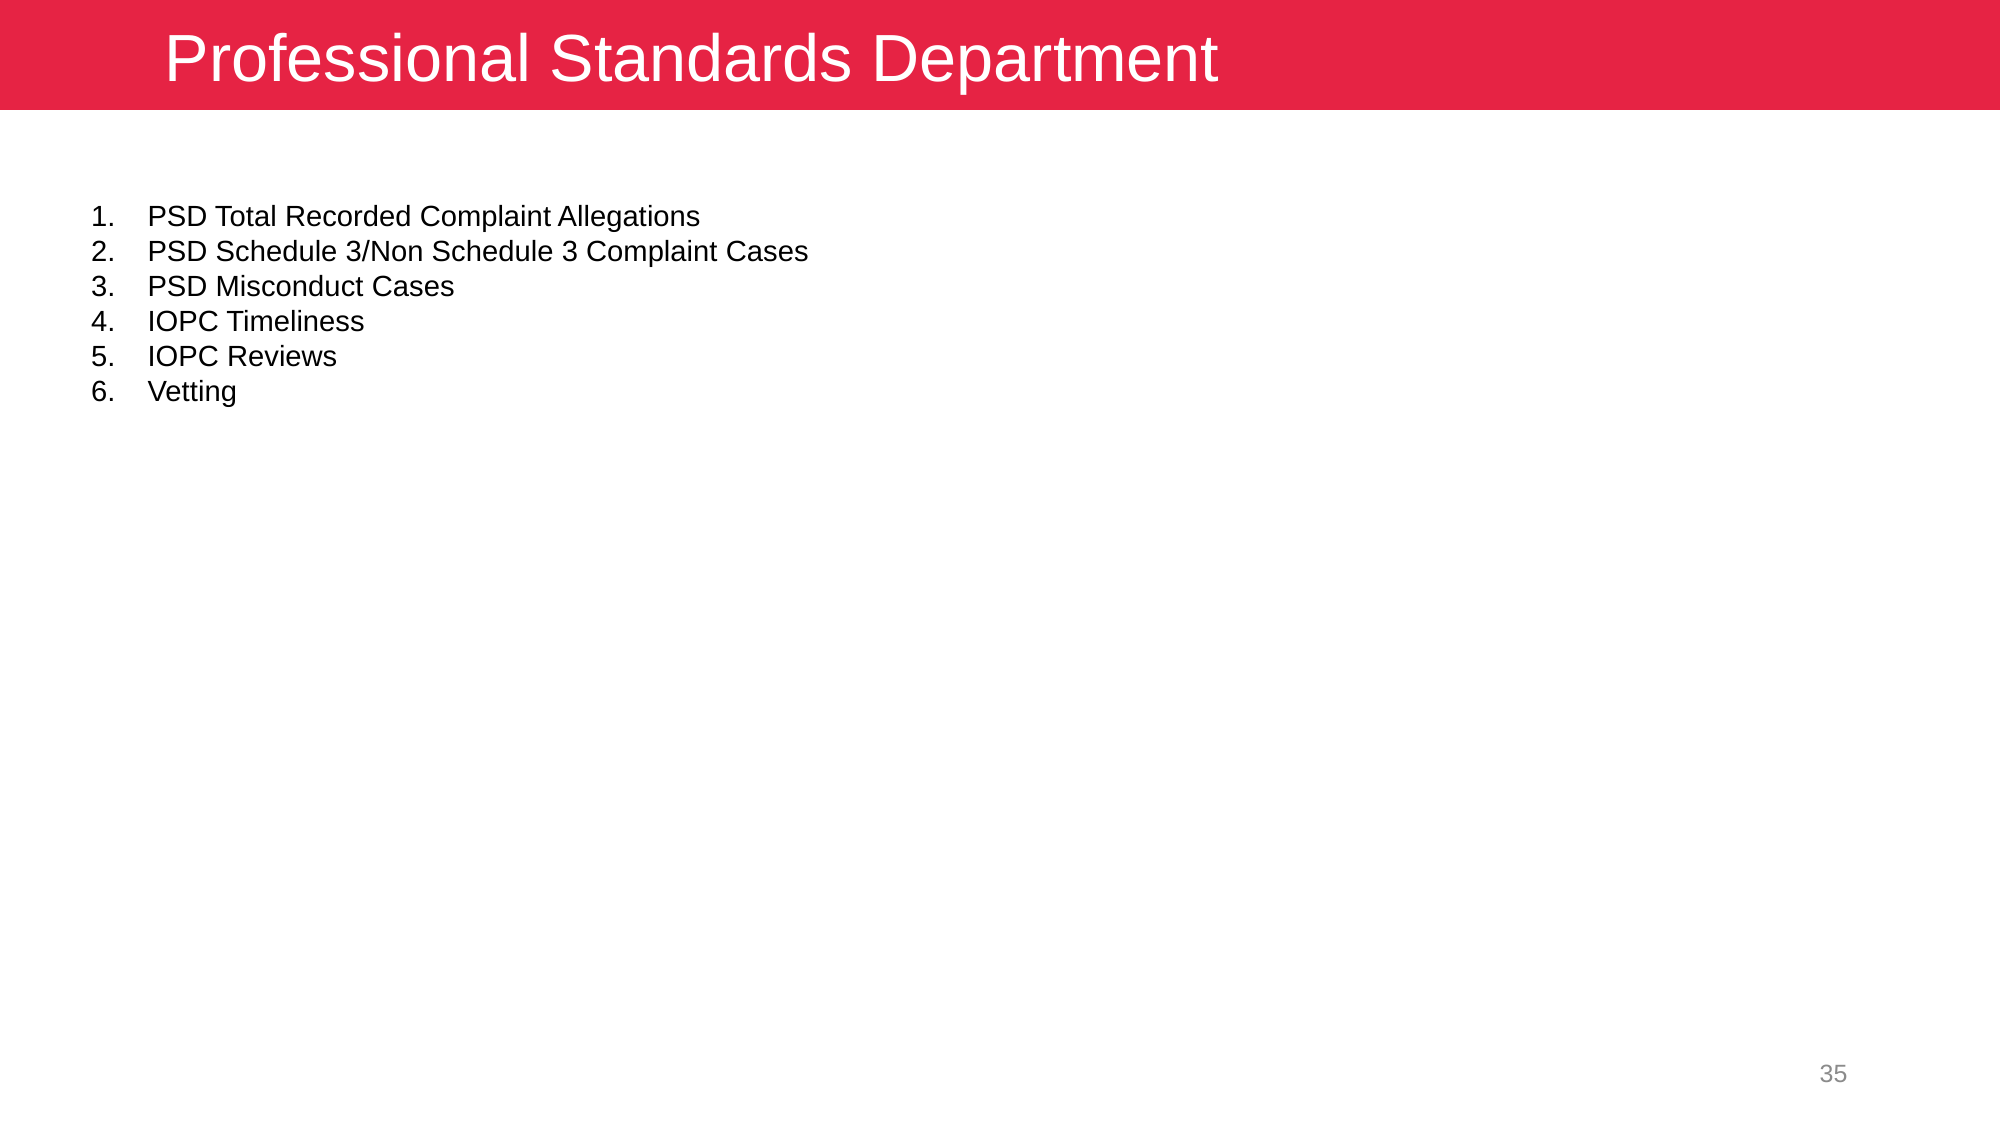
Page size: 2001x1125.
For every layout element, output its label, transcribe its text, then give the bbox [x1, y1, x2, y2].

text_box Professional Standards Department [0, 0, 2000, 111]
text_box PSD Total Recorded Complaint Allegations PSD Schedule 3/Non Schedule 3 Complaint Cases PSD Misconduct Cases IOPC Timeliness IOPC Reviews Vetting [76, 190, 885, 450]
slide_number 35 [1412, 1042, 1863, 1103]
